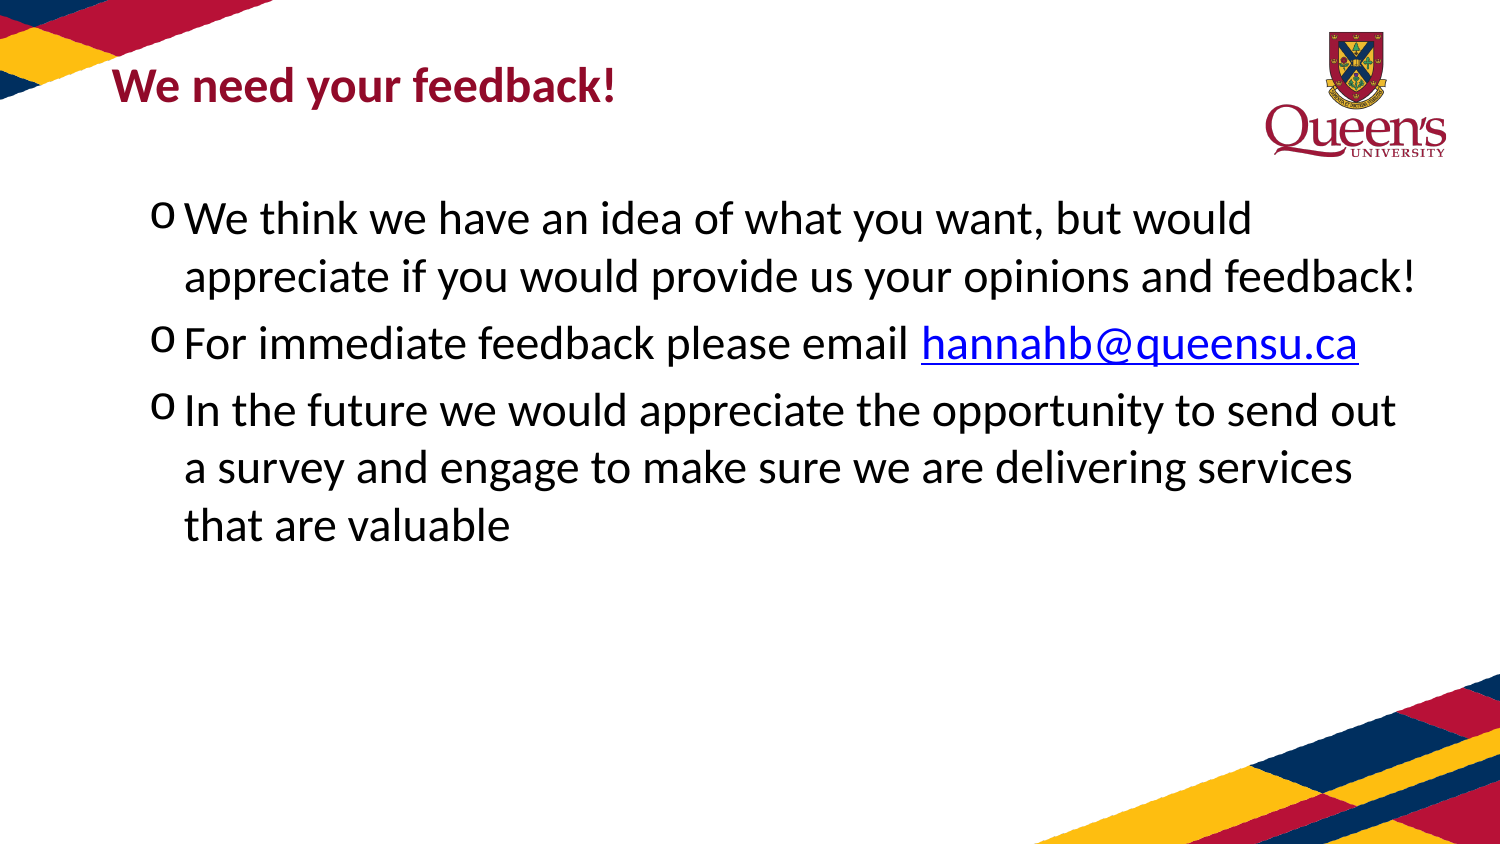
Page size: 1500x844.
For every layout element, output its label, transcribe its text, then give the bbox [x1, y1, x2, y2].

list We think we have an idea of what you want, but would appreciate if you would provide us your opinions and feedback! For immediate feedback please email hannahb@queensu.ca In the future we would appreciate the opportunity to send out a survey and engage to make sure we are delivering services that are valuable [111, 186, 1425, 754]
title We need your feedback! [111, 0, 1117, 168]
picture [0, 0, 1500, 844]
